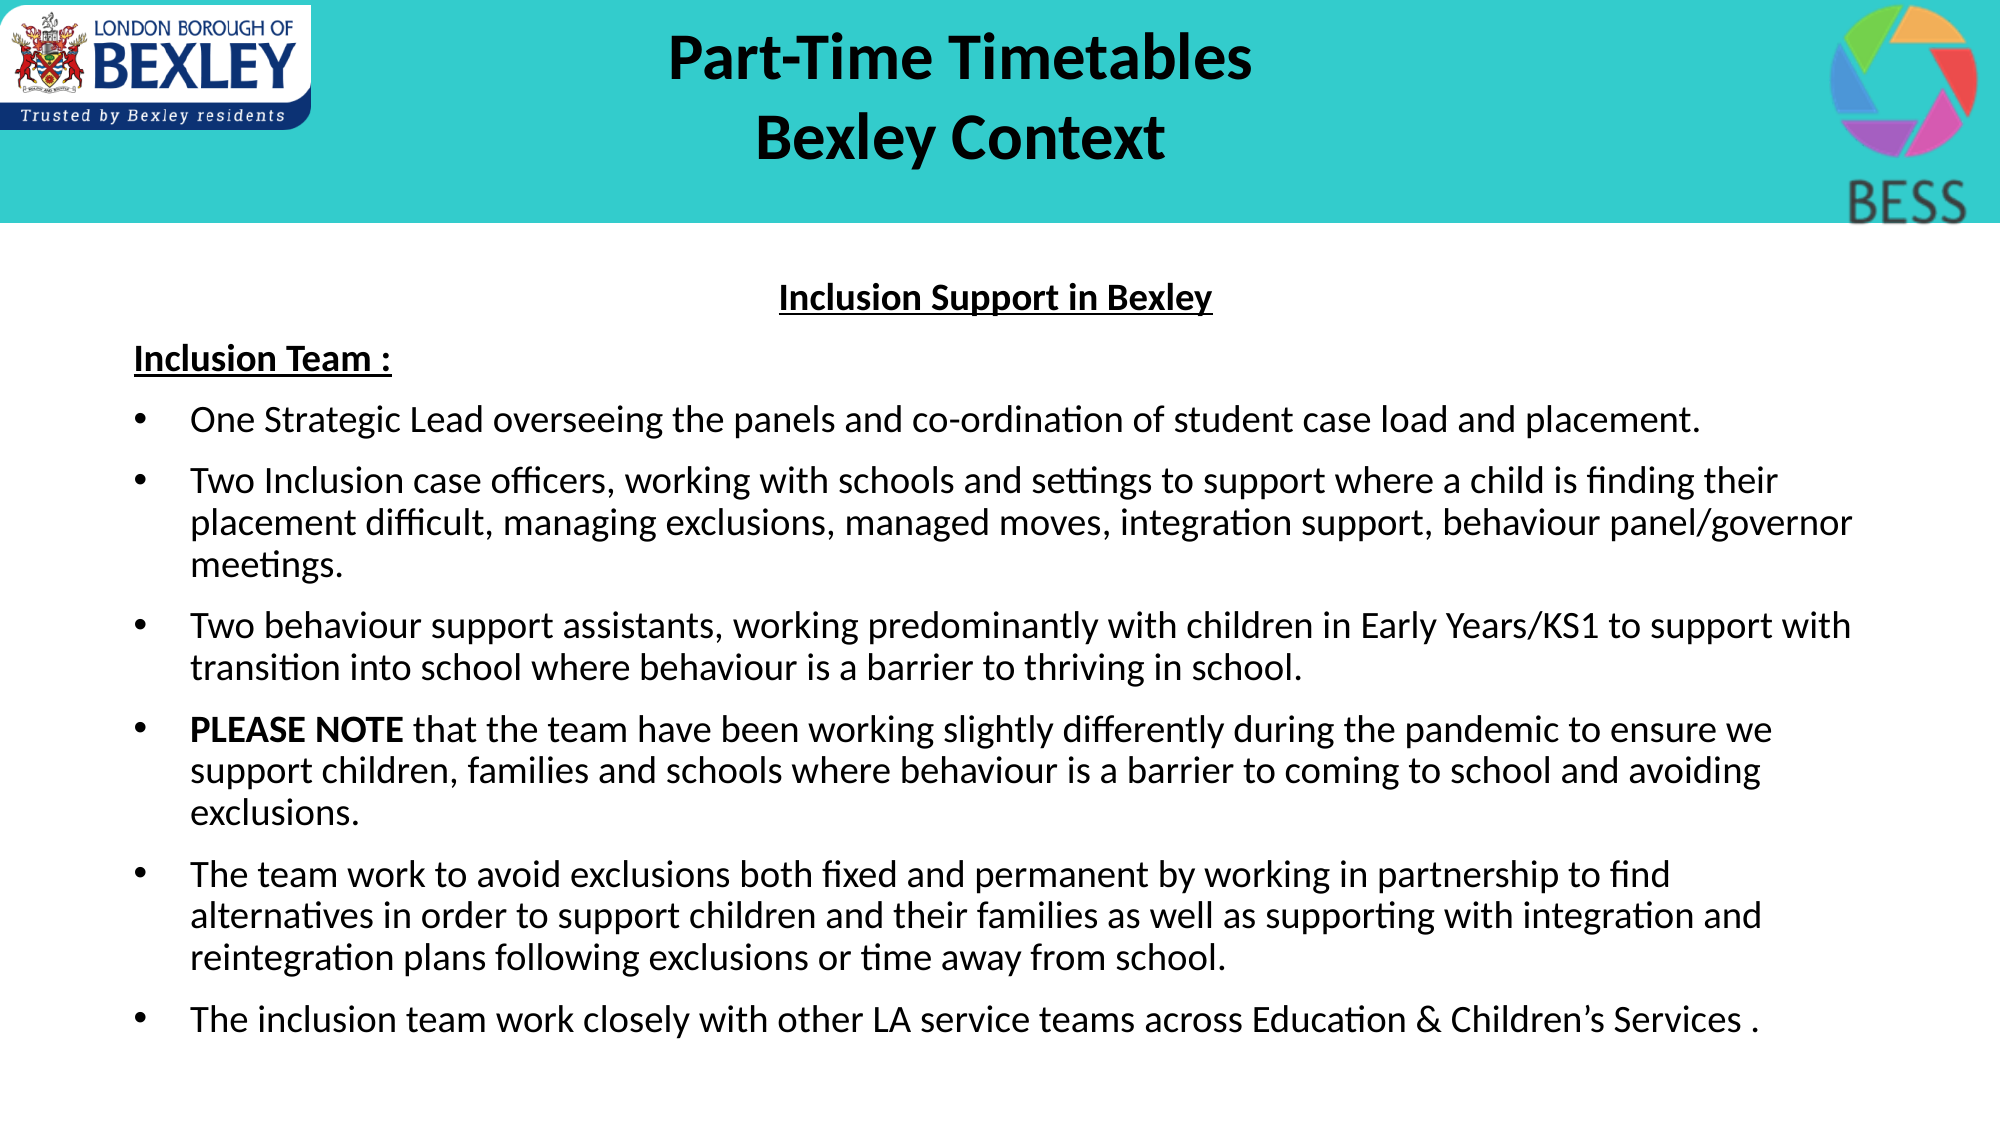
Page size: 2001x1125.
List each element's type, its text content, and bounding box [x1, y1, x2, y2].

subtitle Inclusion Support in Bexley Inclusion Team : One Strategic Lead overseeing the panels and co-ordination of student case load and placement. Two Inclusion case officers, working with schools and settings to support where a child is finding their placement difficult, managing exclusions, managed moves, integration support, behaviour panel/governor meetings. Two behaviour support assistants, working predominantly with children in Early Years/KS1 to support with transition into school where behaviour is a barrier to thriving in school. PLEASE NOTE that the team have been working slightly differently during the pandemic to ensure we support children, families and schools where behaviour is a barrier to coming to school and avoiding exclusions. The team work to avoid exclusions both fixed and permanent by working in partnership to find alternatives in order to support children and their families as well as supporting with integration and reintegration plans following exclusions or time away from school. The inclusion team work closely with other LA service teams across Education & Children’s Services . [118, 269, 1873, 1052]
picture [0, 0, 2000, 236]
